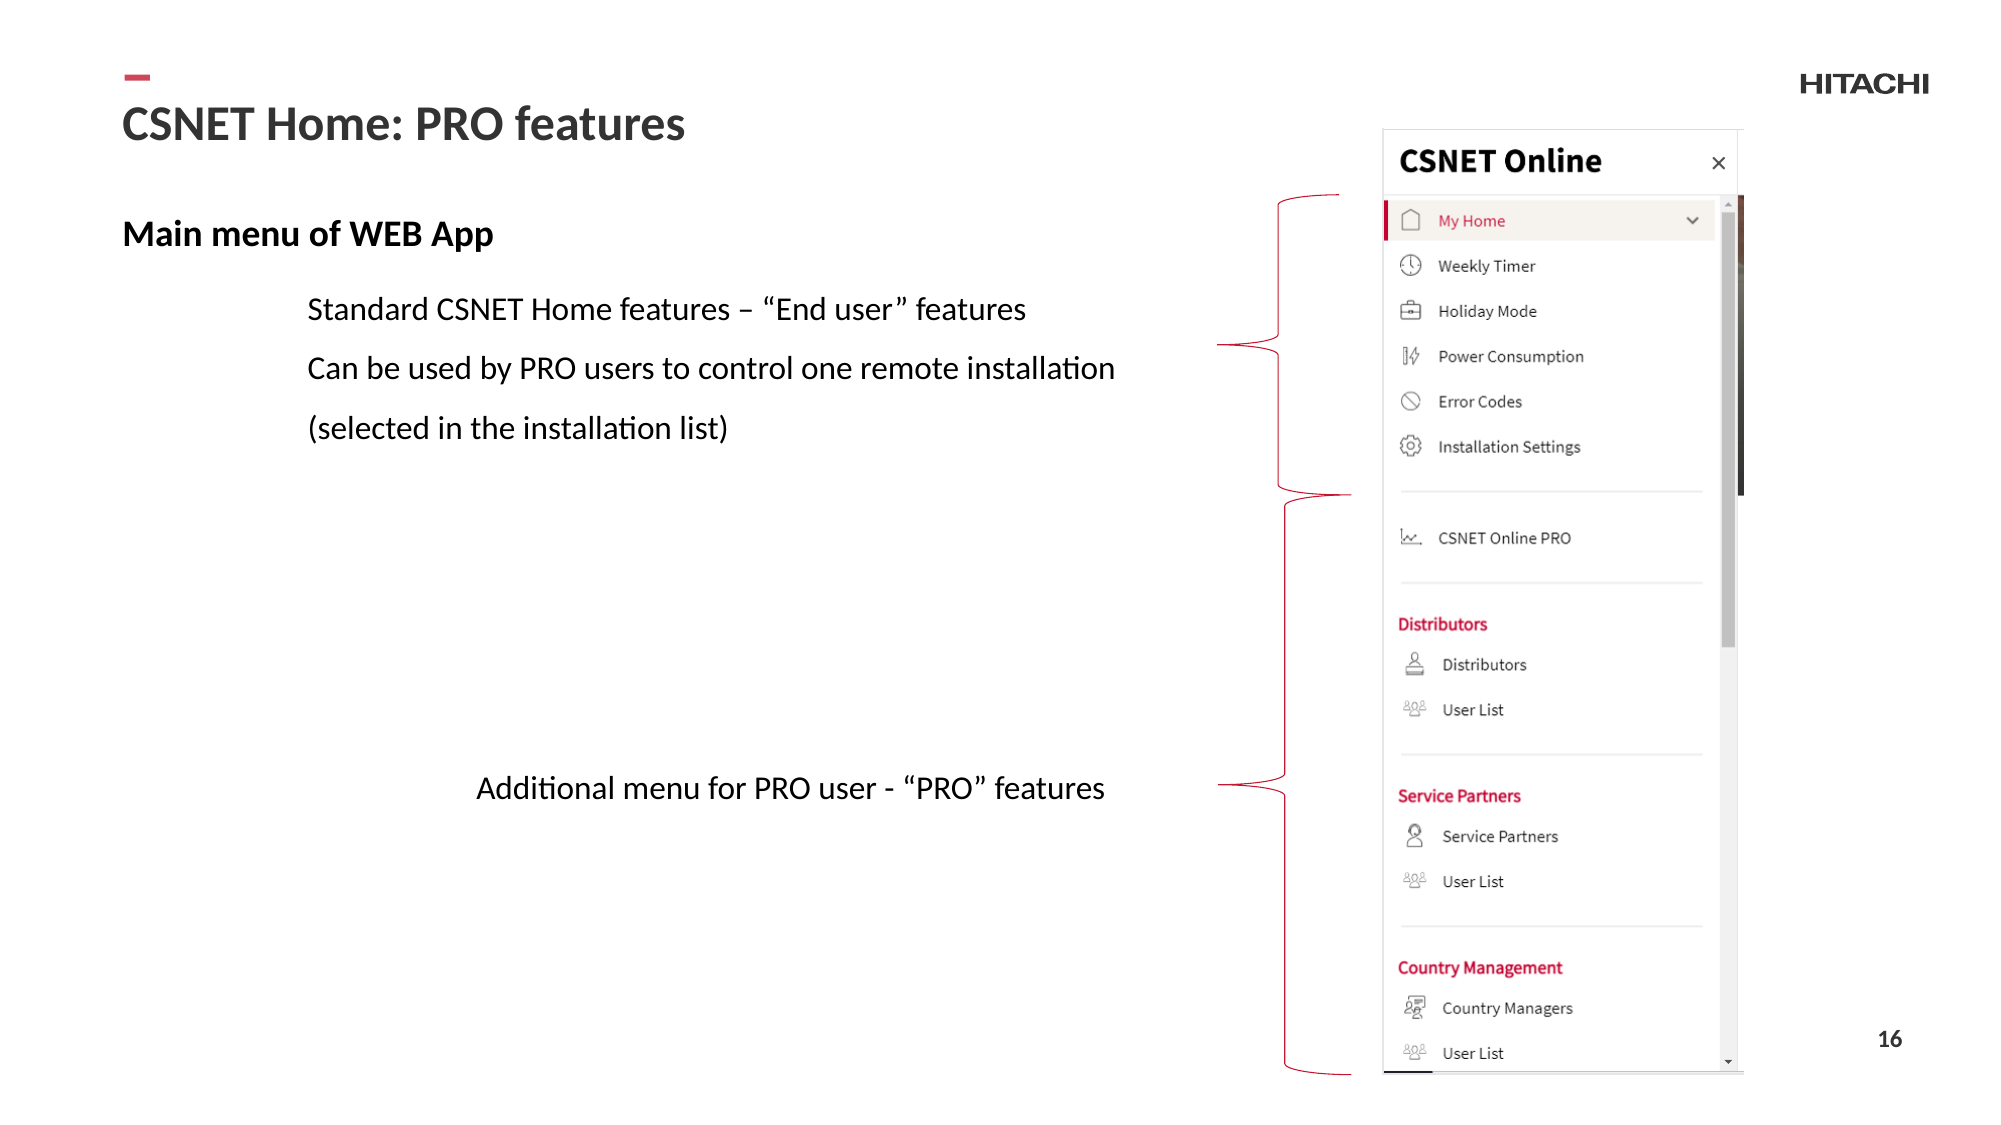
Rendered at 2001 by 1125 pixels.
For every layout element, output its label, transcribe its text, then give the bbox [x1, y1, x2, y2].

text_box Main menu of WEB App [107, 179, 1114, 262]
title CSNET Home: PRO features [107, 89, 1748, 161]
text_box [1218, 494, 1352, 1076]
picture [1382, 127, 1744, 1075]
text_box [1217, 194, 1340, 495]
slide_number 16 [1862, 1014, 1958, 1075]
text_box Standard CSNET Home features – “End user” features Can be used by PRO users to control one remote installation (selected in the installation list) [292, 259, 1217, 454]
text_box Additional menu for PRO user - “PRO” features [461, 739, 1148, 814]
